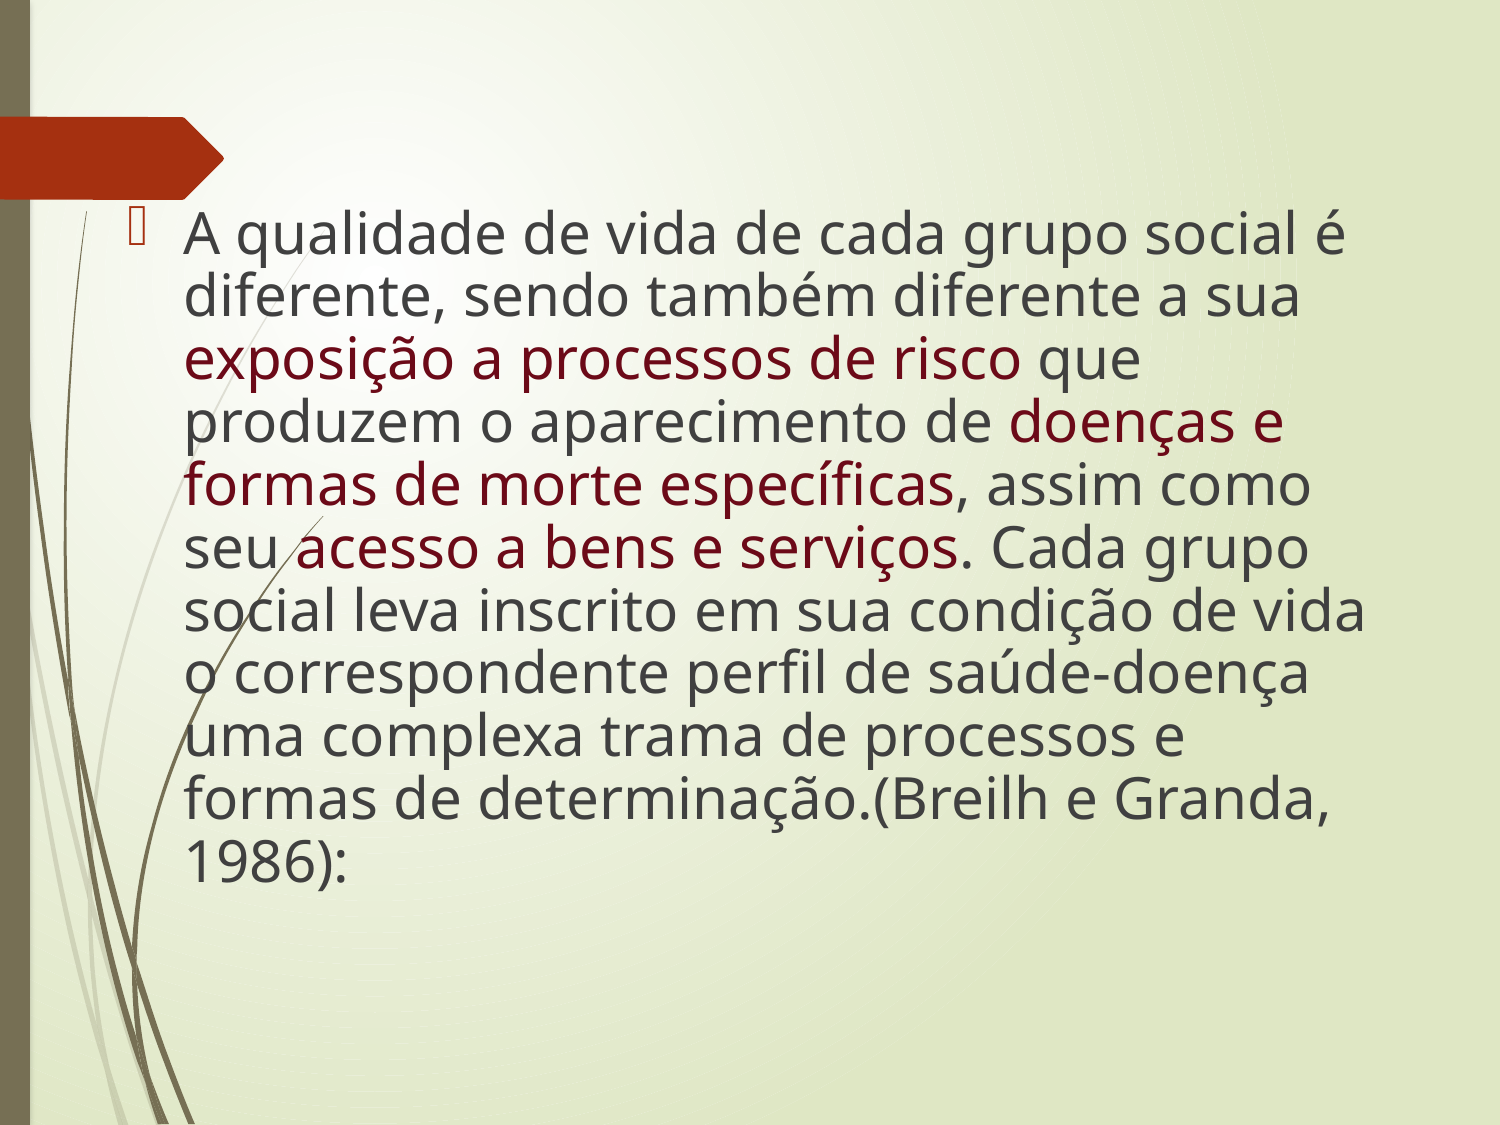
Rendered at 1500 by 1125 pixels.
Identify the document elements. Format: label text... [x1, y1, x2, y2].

list A qualidade de vida de cada grupo social é diferente, sendo também diferente a sua exposição a processos de risco que produzem o aparecimento de doenças e formas de morte específicas, assim como seu acesso a bens e serviços. Cada grupo social leva inscrito em sua condição de vida o correspondente perfil de saúde-doença uma complexa trama de processos e formas de determinação.(Breilh e Granda, 1986): [112, 196, 1388, 1012]
